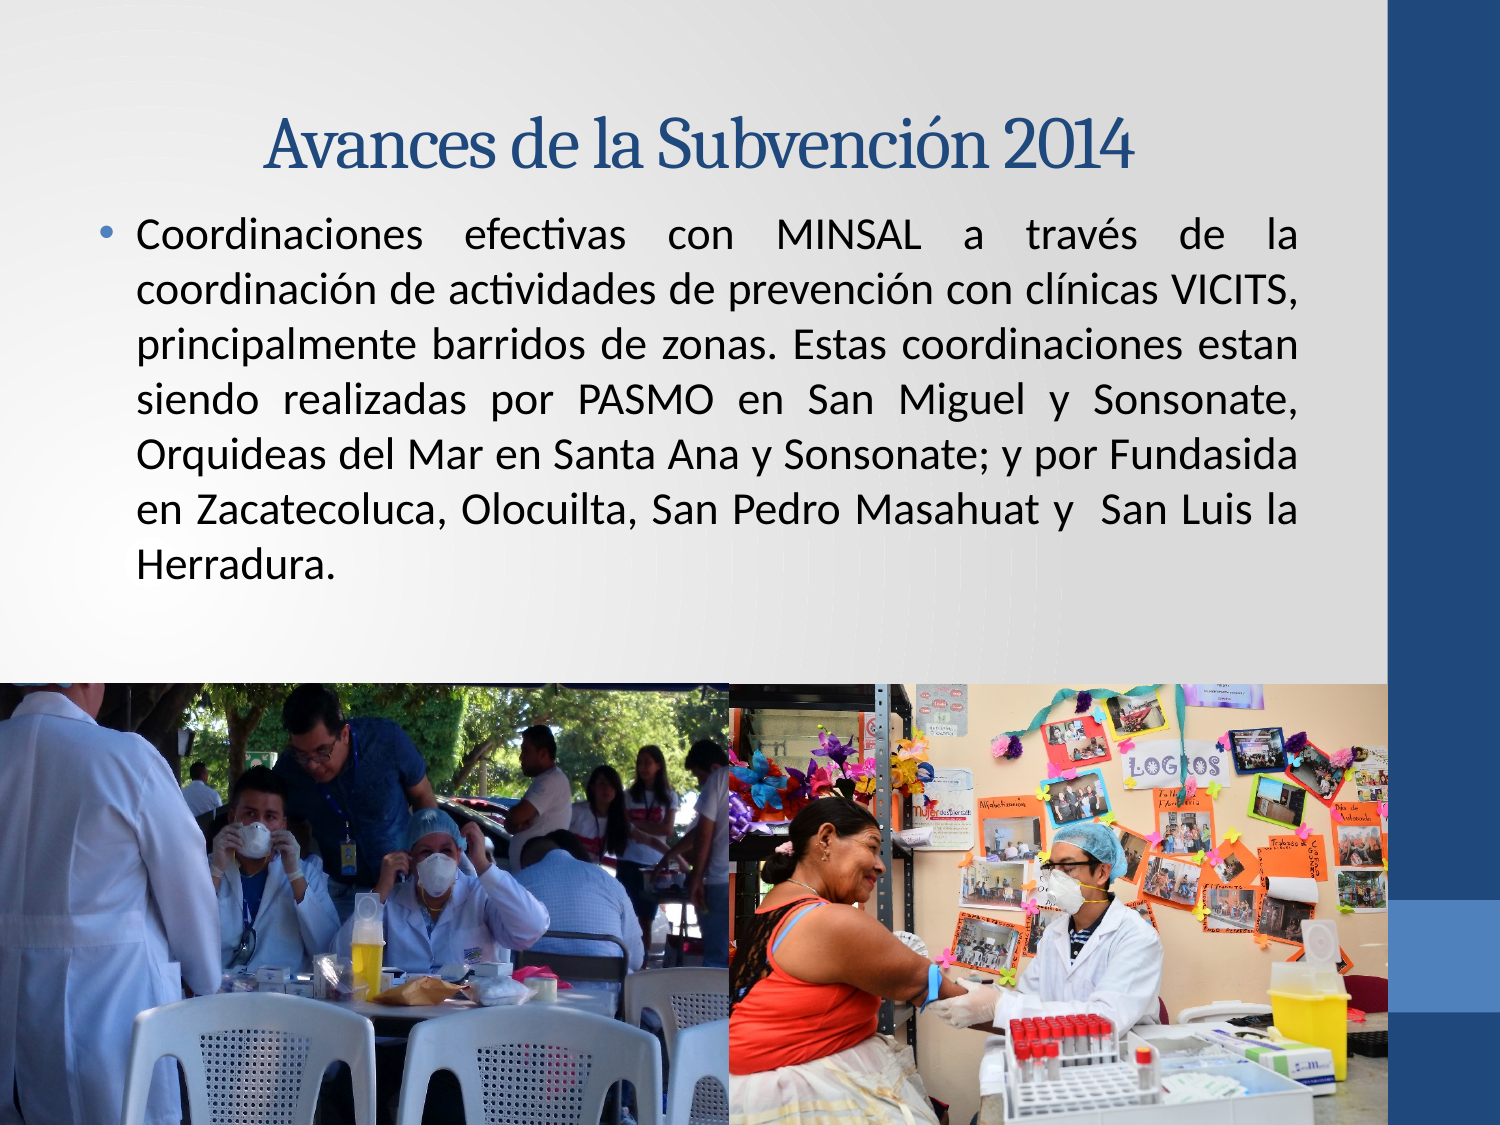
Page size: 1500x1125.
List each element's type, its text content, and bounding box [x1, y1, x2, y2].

picture [0, 683, 1389, 1125]
title Avances de la Subvención 2014 [75, 45, 1325, 233]
list Coordinaciones efectivas con MINSAL a través de la coordinación de actividades de prevención con clínicas VICITS, principalmente barridos de zonas. Estas coordinaciones estan siendo realizadas por PASMO en San Miguel y Sonsonate, Orquideas del Mar en Santa Ana y Sonsonate; y por Fundasida en Zacatecoluca, Olocuilta, San Pedro Masahuat y San Luis la Herradura. [64, 196, 1315, 622]
